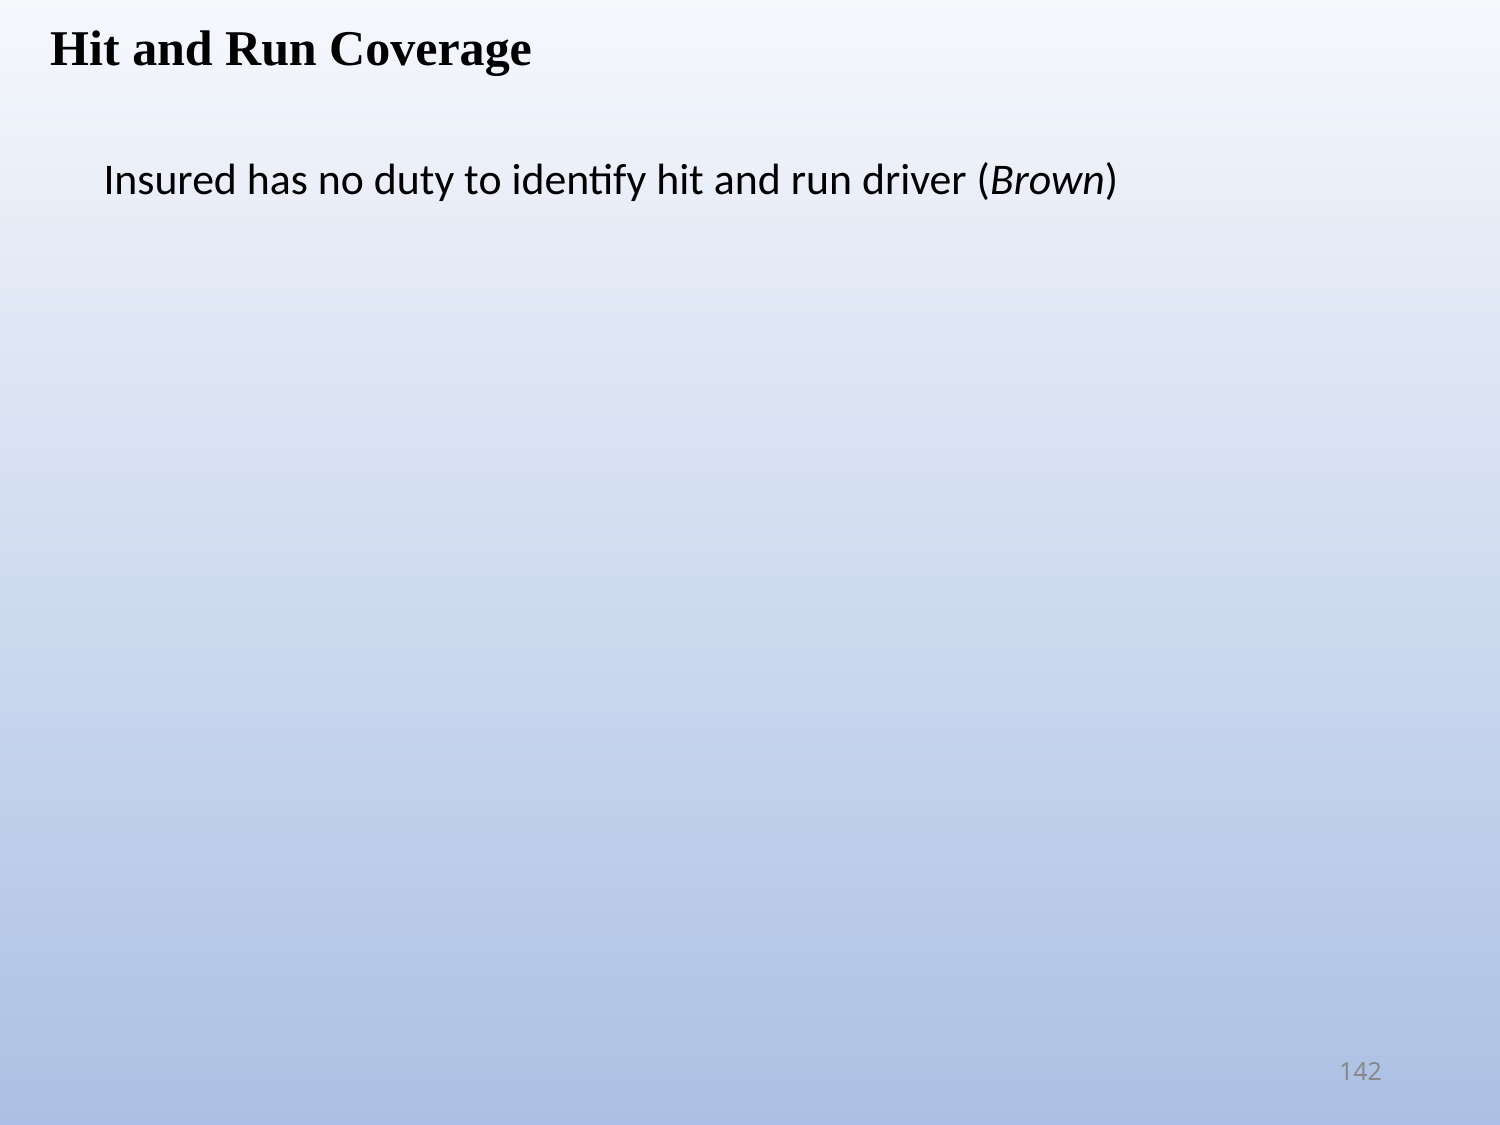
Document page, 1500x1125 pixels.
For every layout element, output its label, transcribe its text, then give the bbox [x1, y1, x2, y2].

text_box Hit and Run Coverage [35, 8, 1394, 83]
slide_number 142 [1059, 1065, 1397, 1103]
list Insured has no duty to identify hit and run driver (Brown) [88, 148, 1418, 1065]
